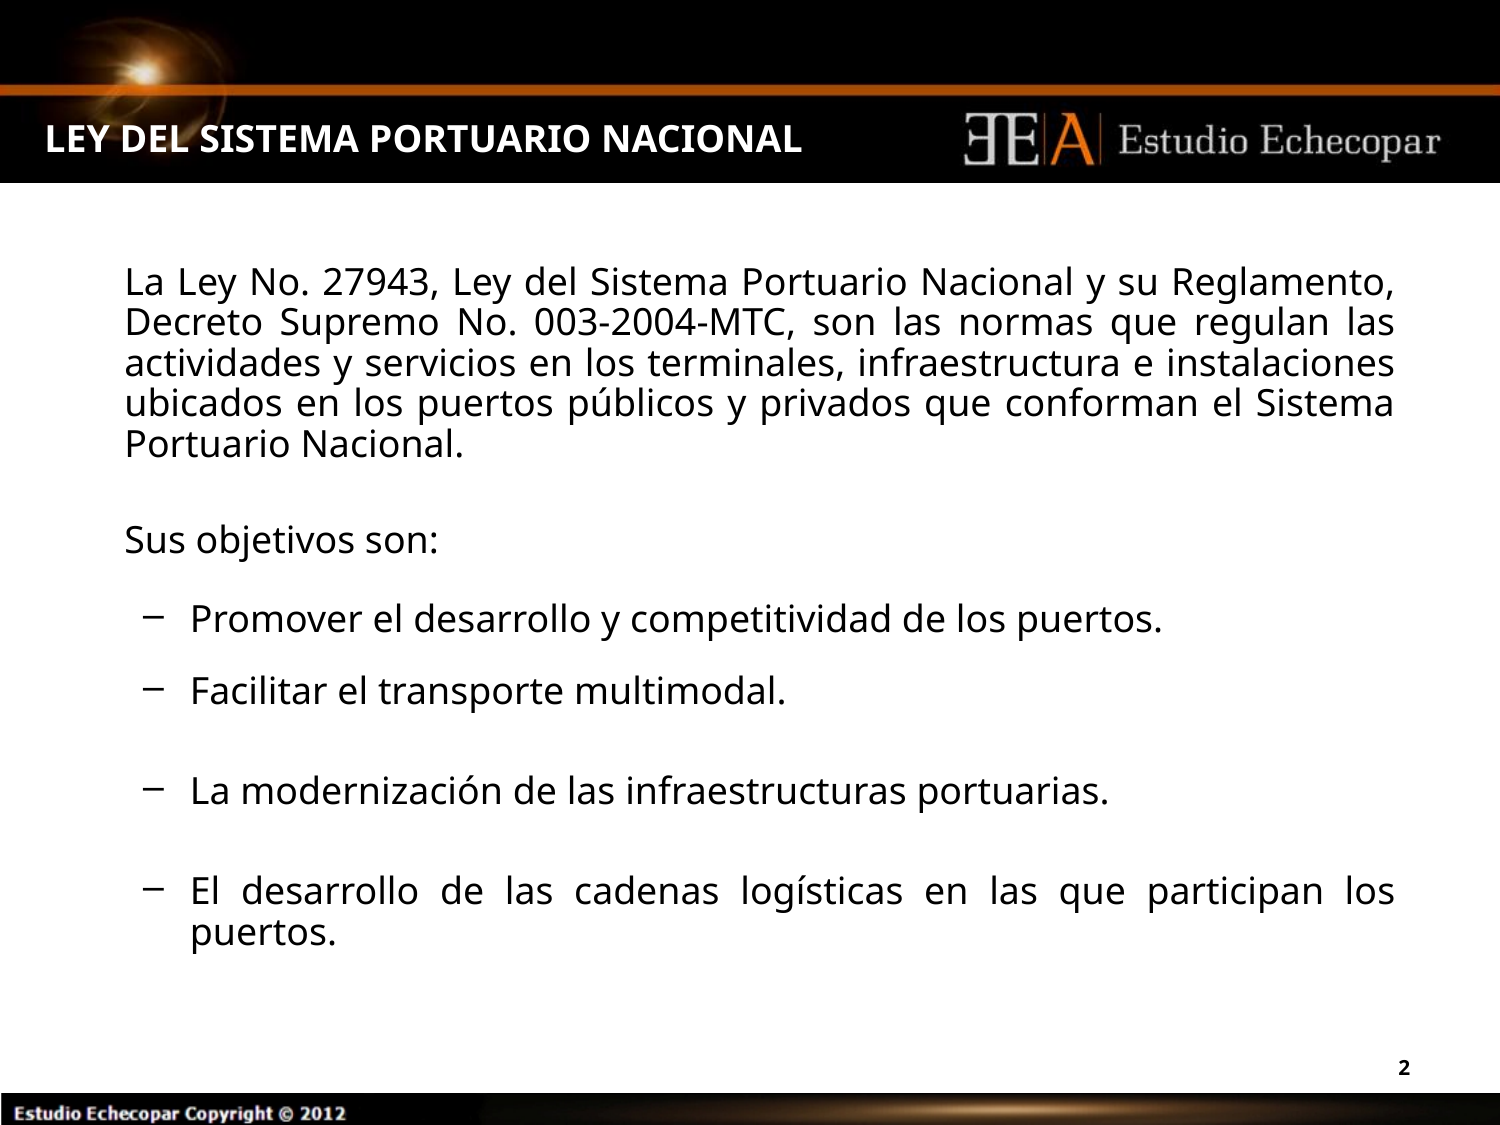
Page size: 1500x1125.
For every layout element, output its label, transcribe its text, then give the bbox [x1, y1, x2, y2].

picture [0, 0, 1500, 183]
list La Ley No. 27943, Ley del Sistema Portuario Nacional y su Reglamento, Decreto Supremo No. 003-2004-MTC, son las normas que regulan las actividades y servicios en los terminales, infraestructura e instalaciones ubicados en los puertos públicos y privados que conforman el Sistema Portuario Nacional. Sus objetivos son: Promover el desarrollo y competitividad de los puertos. Facilitar el transporte multimodal. La modernización de las infraestructuras portuarias. El desarrollo de las cadenas logísticas en las que participan los puertos. [52, 255, 1412, 1024]
title LEY DEL SISTEMA PORTUARIO NACIONAL [29, 101, 951, 173]
slide_number 2 [915, 1046, 1426, 1103]
picture [0, 1093, 1500, 1125]
